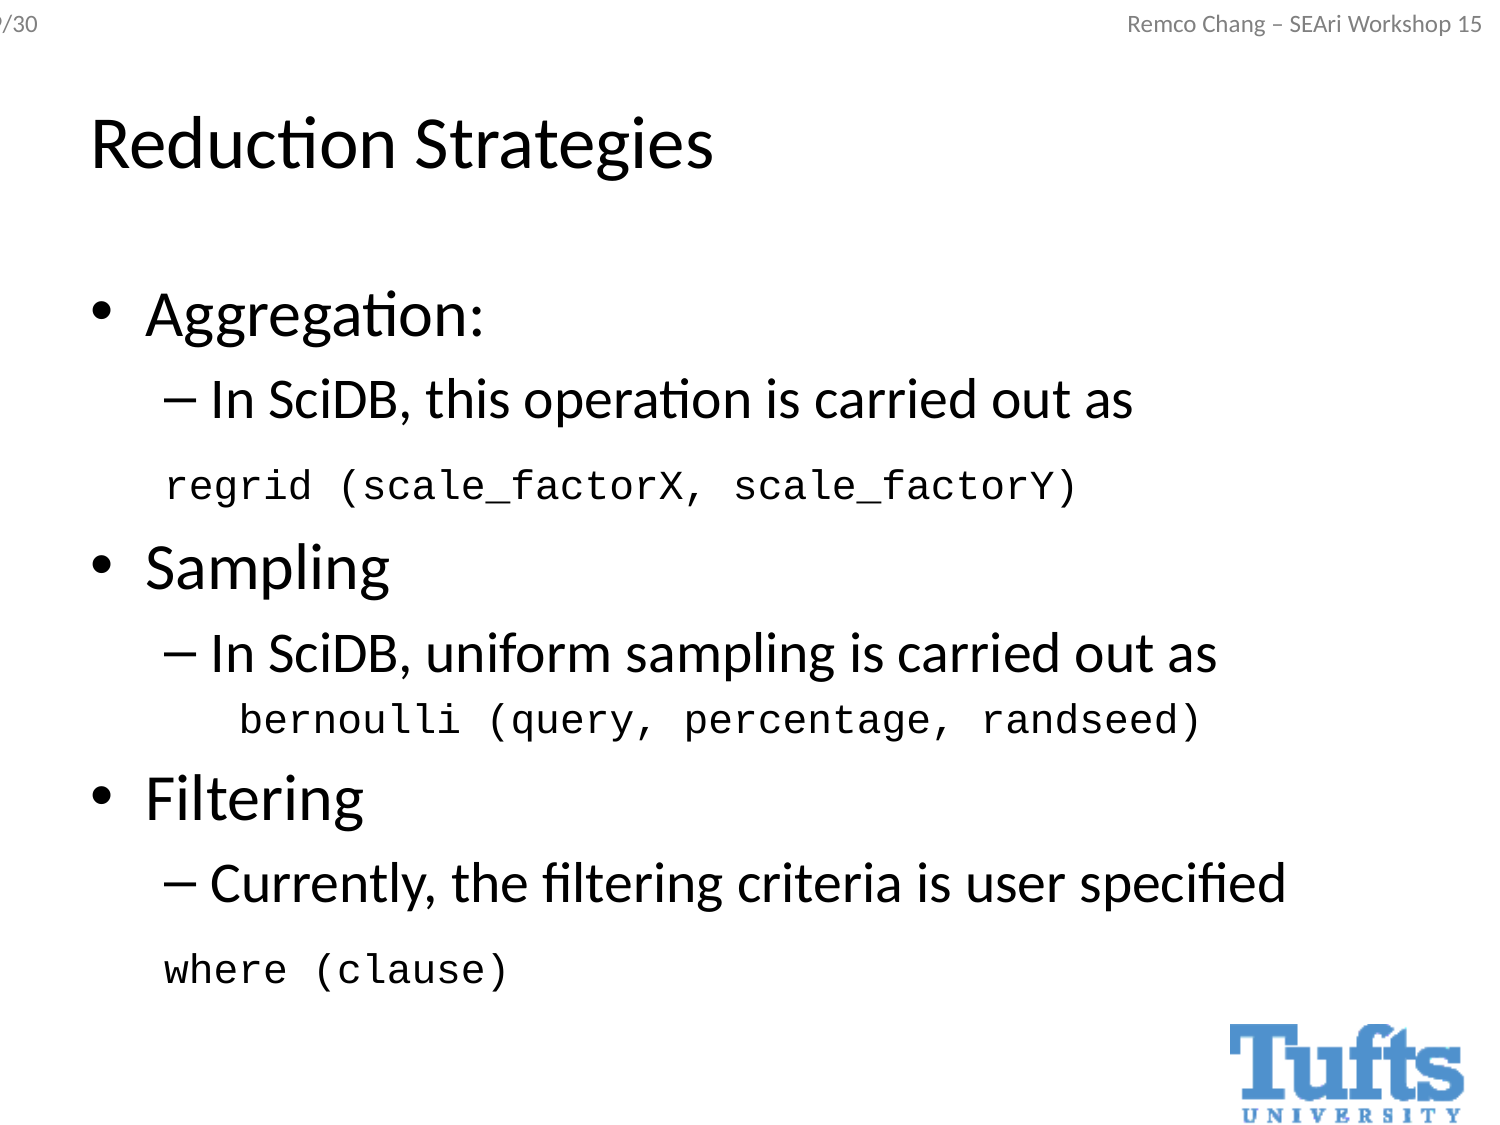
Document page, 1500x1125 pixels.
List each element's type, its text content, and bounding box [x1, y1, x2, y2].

title Reduction Strategies [75, 45, 1425, 233]
picture [1230, 1024, 1500, 1125]
list Aggregation: In SciDB, this operation is carried out as regrid (scale_factorX, scale_factorY) Sampling In SciDB, uniform sampling is carried out as bernoulli (query, percentage, randseed) Filtering Currently, the filtering criteria is user specified where (clause) [75, 262, 1425, 1005]
